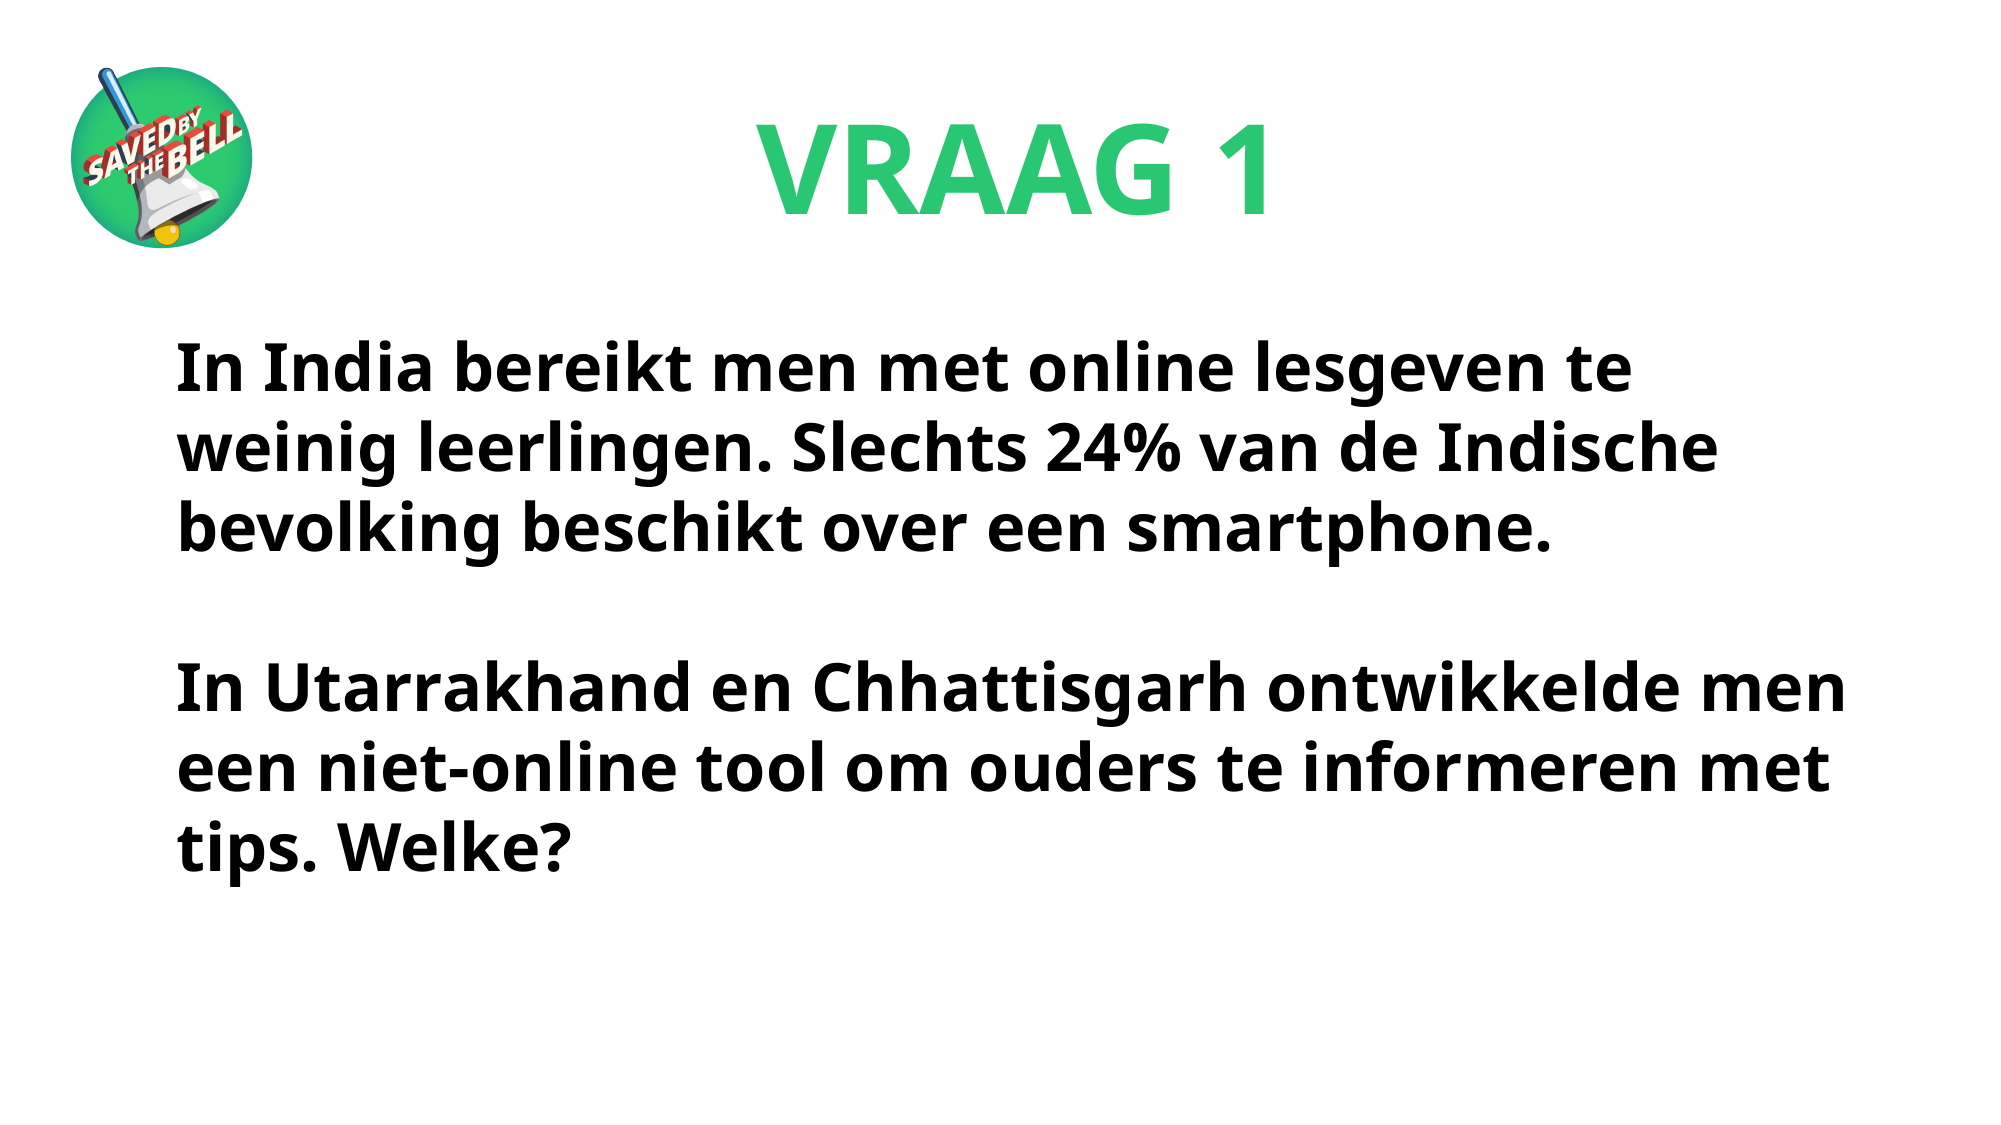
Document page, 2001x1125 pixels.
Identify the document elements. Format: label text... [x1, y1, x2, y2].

picture [70, 66, 253, 250]
text_box In India bereikt men met online lesgeven te weinig leerlingen. Slechts 24% van de Indische bevolking beschikt over een smartphone. In Utarrakhand en Chhattisgarh ontwikkelde men een niet-online tool om ouders te informeren met tips. Welke? [161, 317, 1879, 893]
text_box VRAAG 1 [741, 82, 1300, 248]
